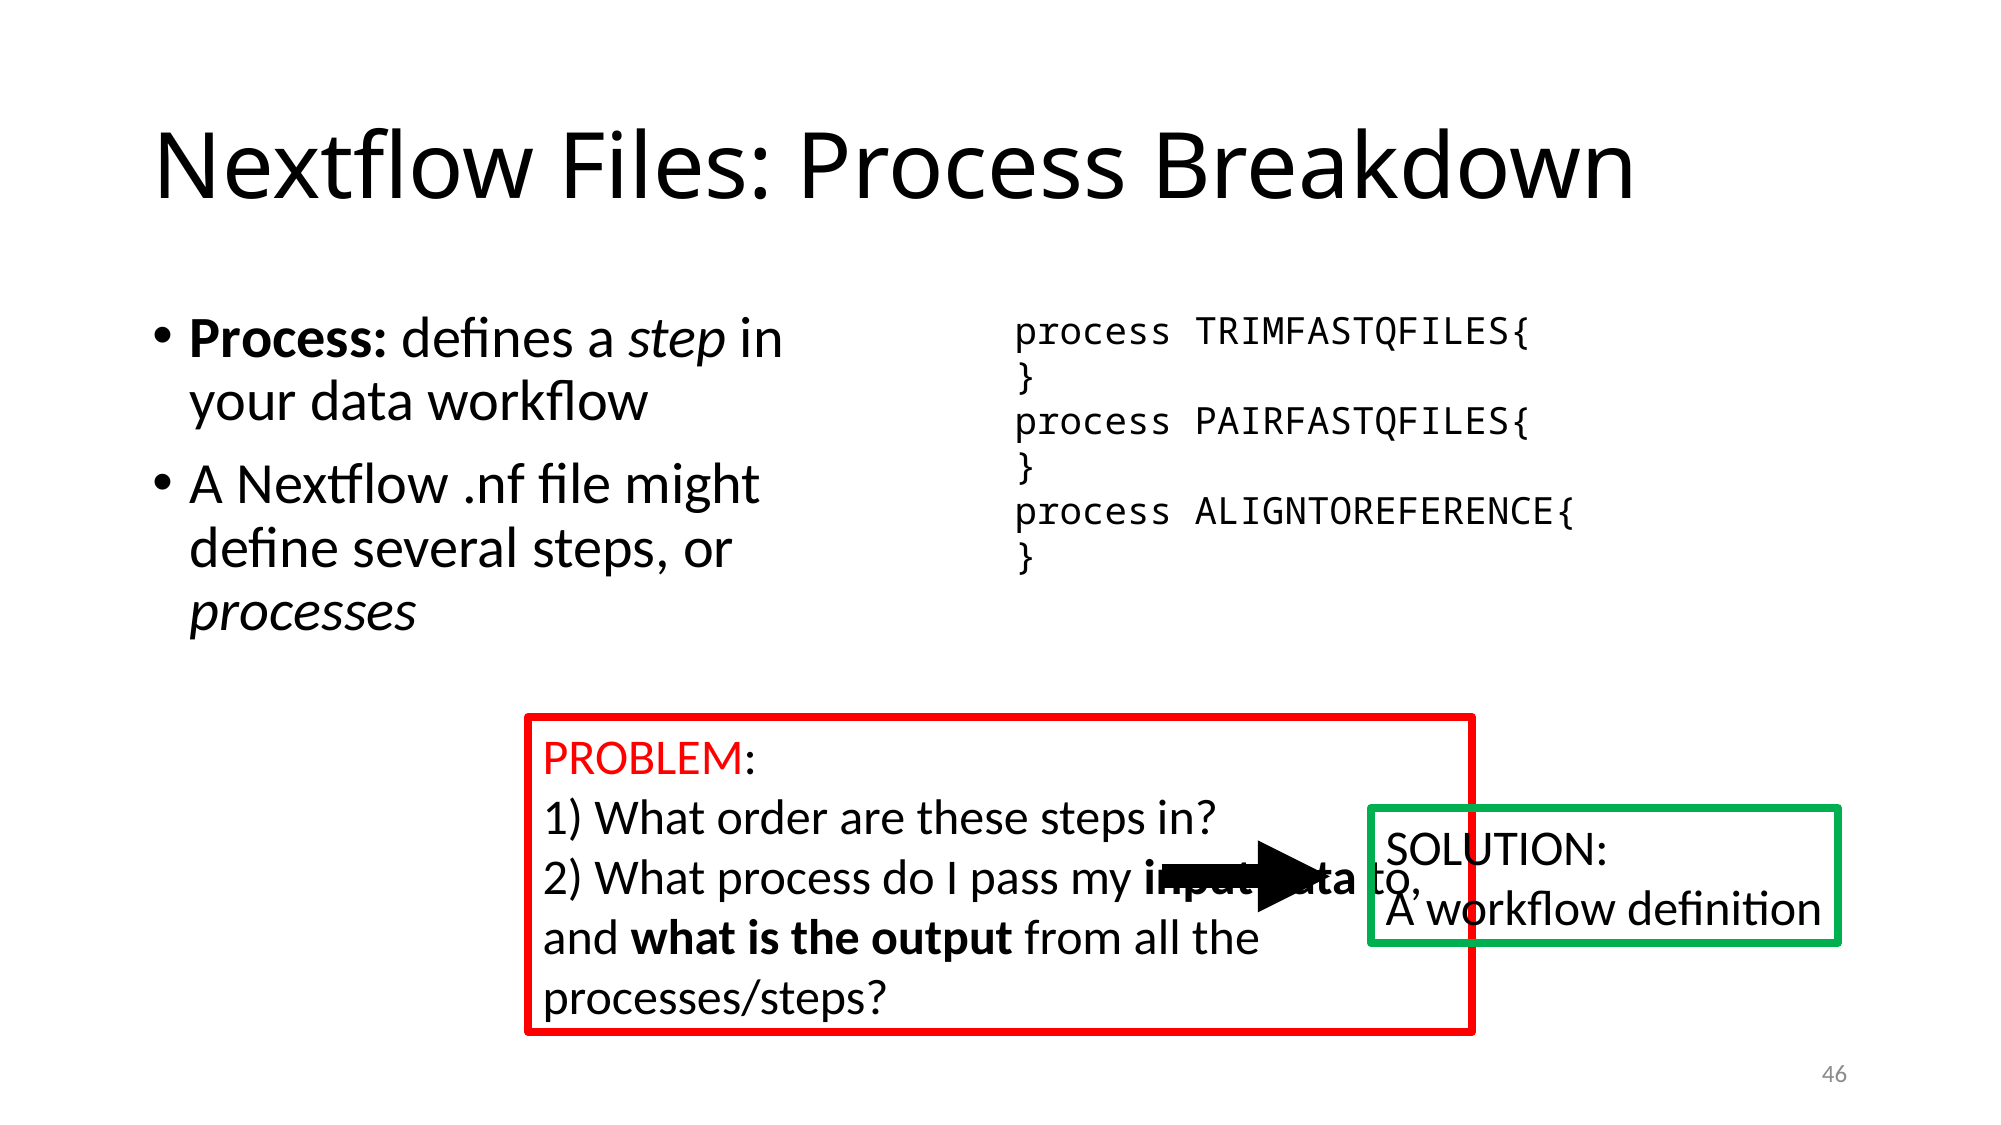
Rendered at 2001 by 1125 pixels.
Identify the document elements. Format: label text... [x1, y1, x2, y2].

slide_number 46 [1412, 1042, 1863, 1103]
text_box PROBLEM: 1) What order are these steps in? 2) What process do I pass my input data to, and what is the output from all the processes/steps? [528, 717, 1472, 1032]
text_box process TRIMFASTQFILES{ } process PAIRFASTQFILES{ } process ALIGNTOREFERENCE{ } [999, 299, 1944, 585]
list Process: defines a step in your data workflow A Nextflow .nf file might define several steps, or processes [137, 299, 909, 1014]
title Nextflow Files: Process Breakdown [137, 59, 1863, 278]
text_box SOLUTION: A workflow definition [1370, 808, 1838, 943]
